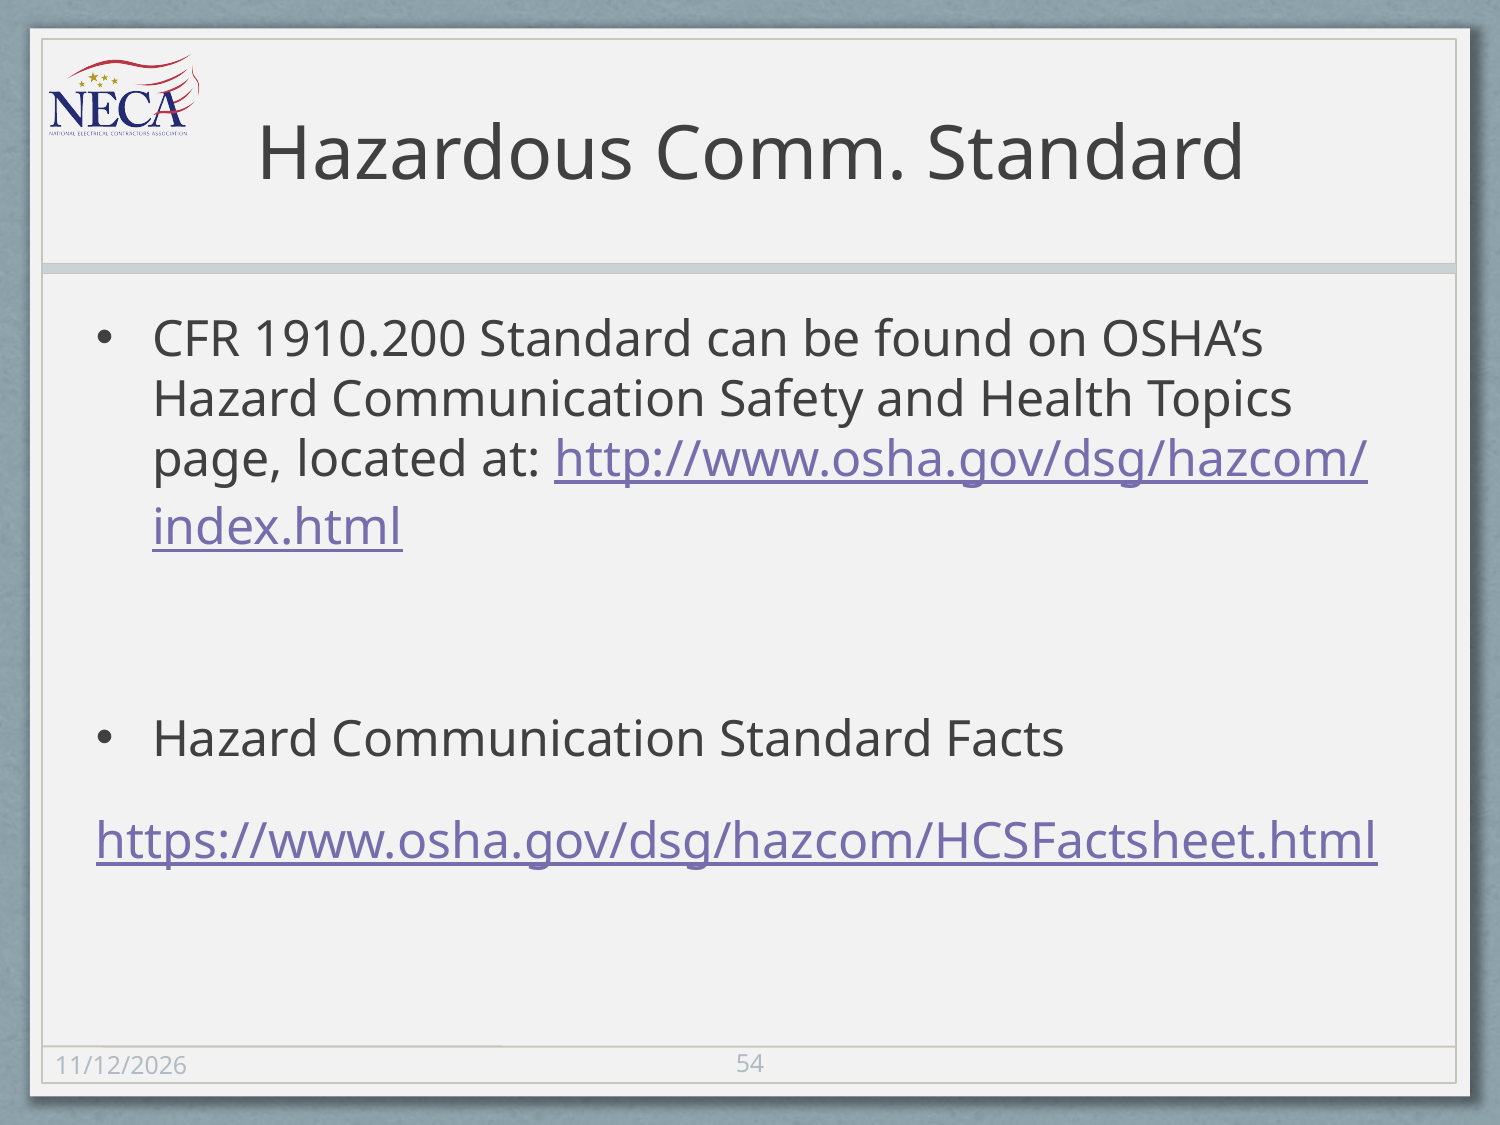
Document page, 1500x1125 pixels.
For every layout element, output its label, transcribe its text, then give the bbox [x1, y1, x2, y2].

list CFR 1910.200 Standard can be found on OSHA’s Hazard Communication Safety and Health Topics page, located at: http://www.osha.gov/dsg/hazcom/index.html Hazard Communication Standard Facts https://www.osha.gov/dsg/hazcom/HCSFactsheet.html [80, 298, 1424, 995]
picture [41, 39, 208, 144]
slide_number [39, 1045, 390, 1088]
slide_number 54 [687, 1042, 813, 1088]
title Hazardous Comm. Standard [80, 40, 1424, 260]
